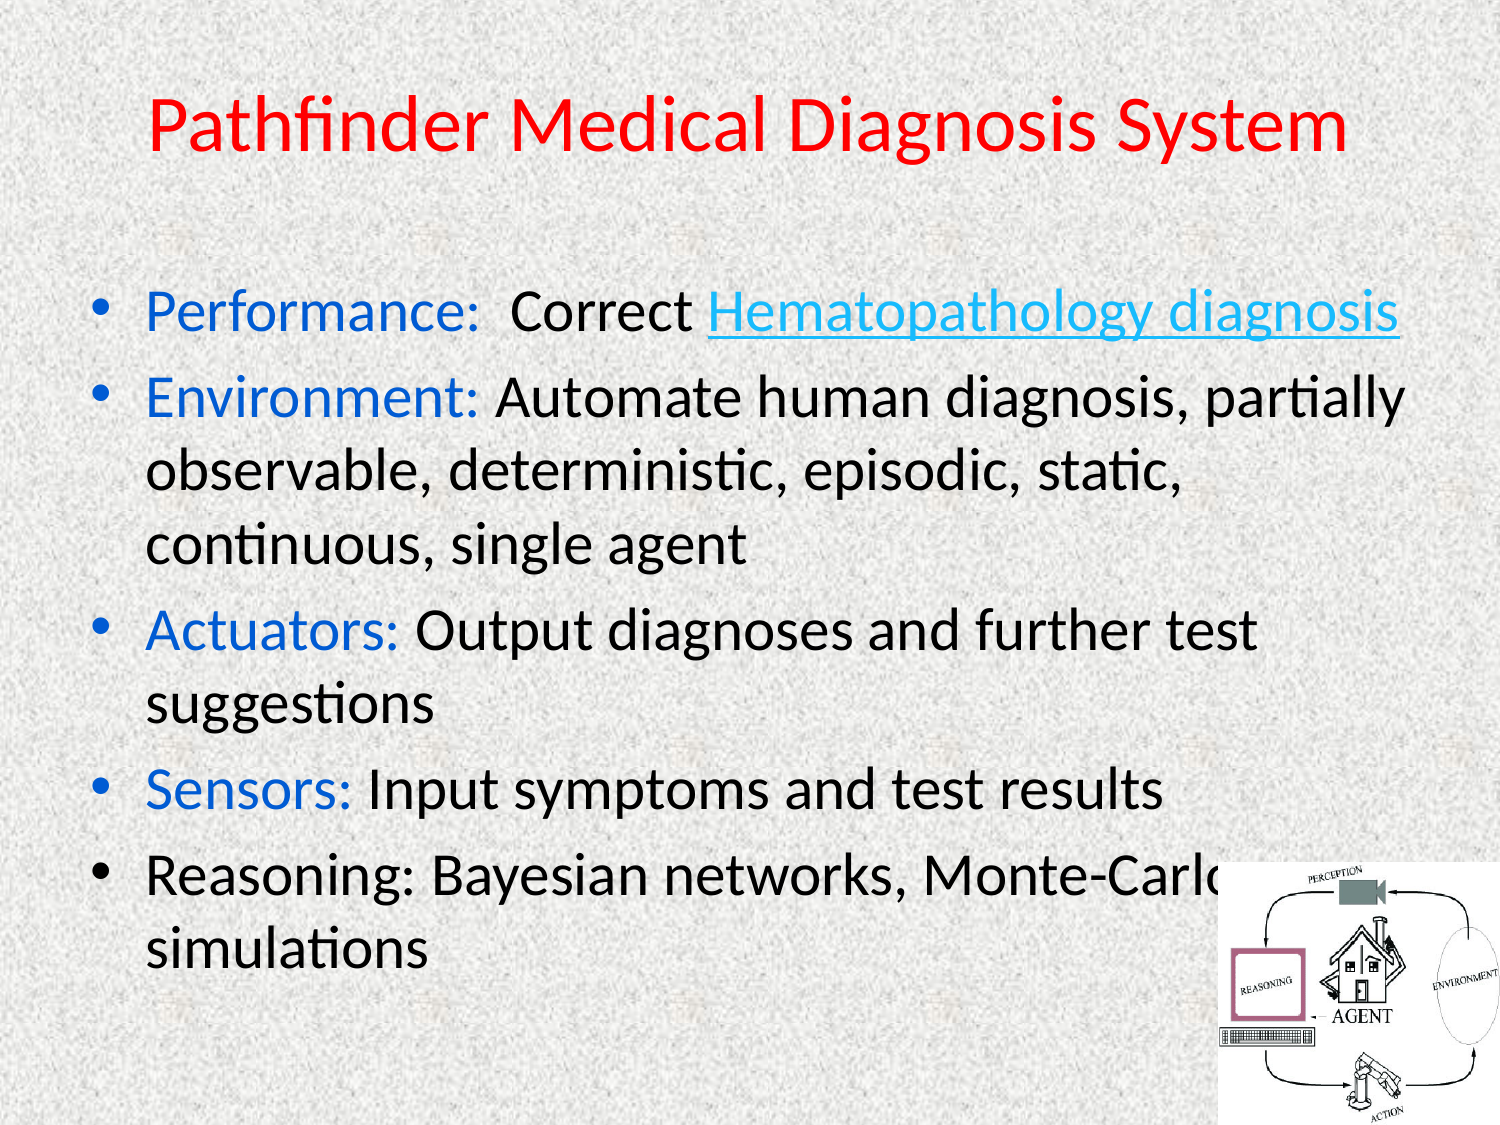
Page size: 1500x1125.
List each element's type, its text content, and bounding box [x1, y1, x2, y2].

list Performance: Correct Hematopathology diagnosis Environment: Automate human diagnosis, partially observable, deterministic, episodic, static, continuous, single agent Actuators: Output diagnoses and further test suggestions Sensors: Input symptoms and test results Reasoning: Bayesian networks, Monte-Carlo simulations [75, 262, 1425, 1005]
picture [0, 0, 1500, 1125]
title Pathfinder Medical Diagnosis System [75, 24, 1425, 213]
